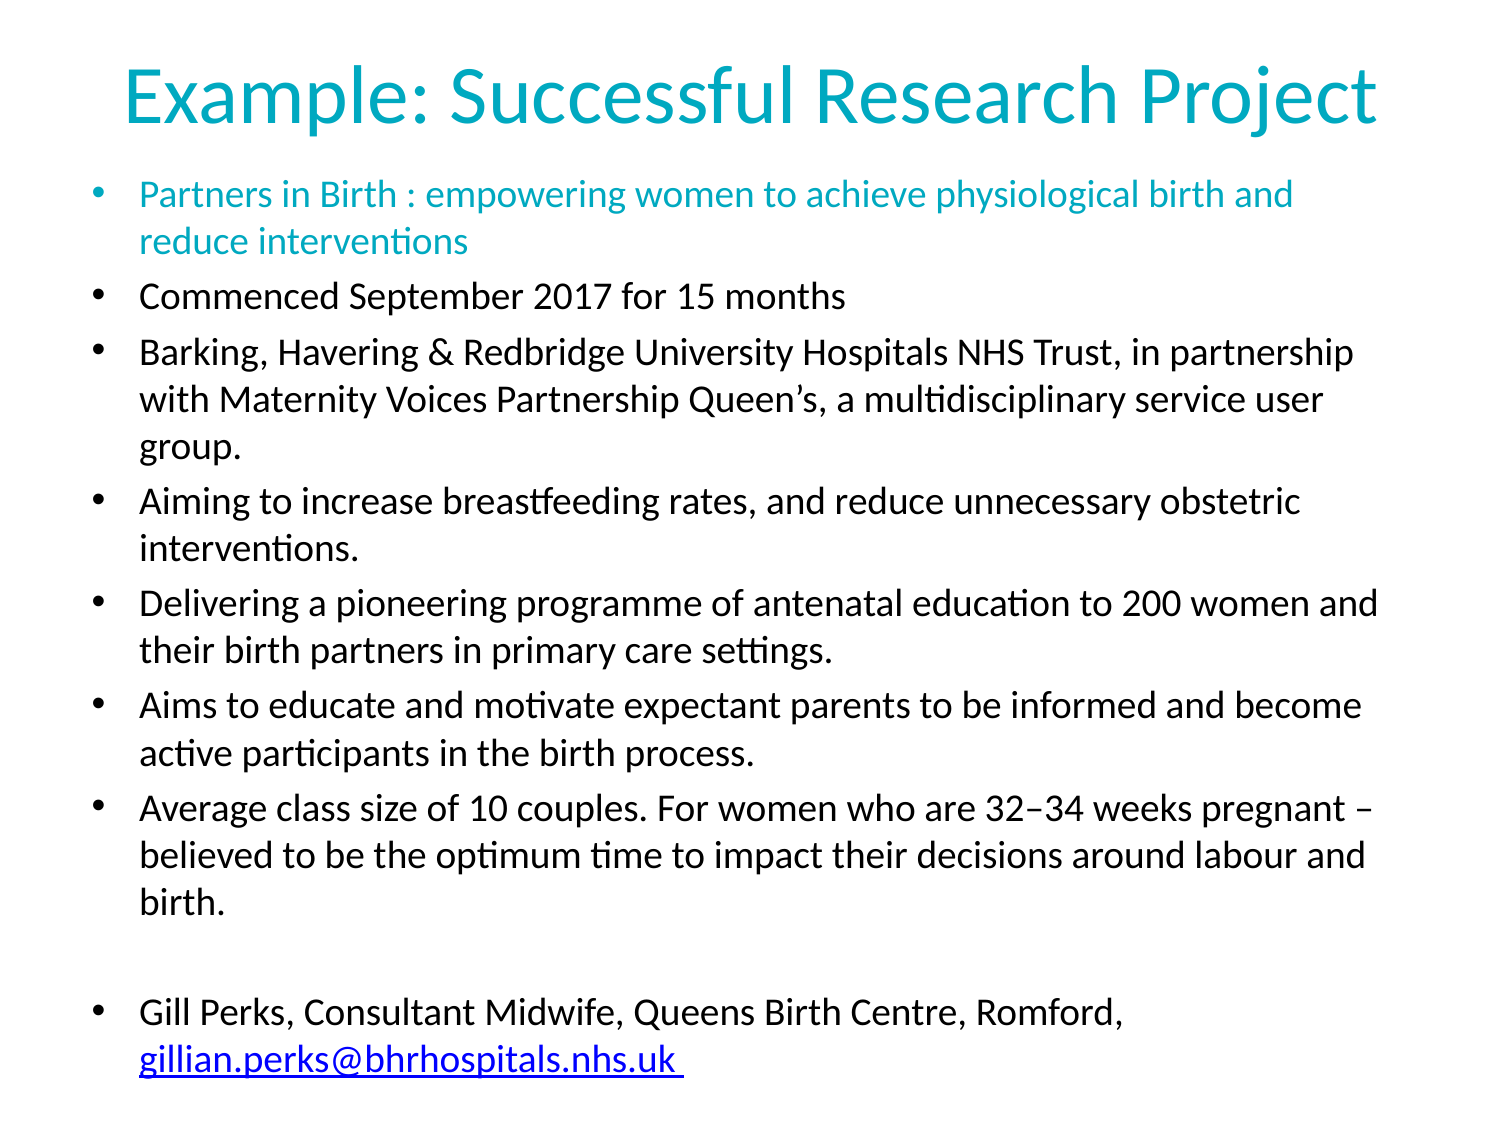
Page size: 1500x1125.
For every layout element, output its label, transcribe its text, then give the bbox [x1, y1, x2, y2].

title Example: Successful Research Project [76, 30, 1427, 160]
list Partners in Birth : empowering women to achieve physiological birth and reduce interventions Commenced September 2017 for 15 months Barking, Havering & Redbridge University Hospitals NHS Trust, in partnership with Maternity Voices Partnership Queen’s, a multidisciplinary service user group. Aiming to increase breastfeeding rates, and reduce unnecessary obstetric interventions. Delivering a pioneering programme of antenatal education to 200 women and their birth partners in primary care settings. Aims to educate and motivate expectant parents to be informed and become active participants in the birth process. Average class size of 10 couples. For women who are 32–34 weeks pregnant – believed to be the optimum time to impact their decisions around labour and birth. Gill Perks, Consultant Midwife, Queens Birth Centre, Romford, gillian.perks@bhrhospitals.nhs.uk [76, 160, 1427, 1094]
